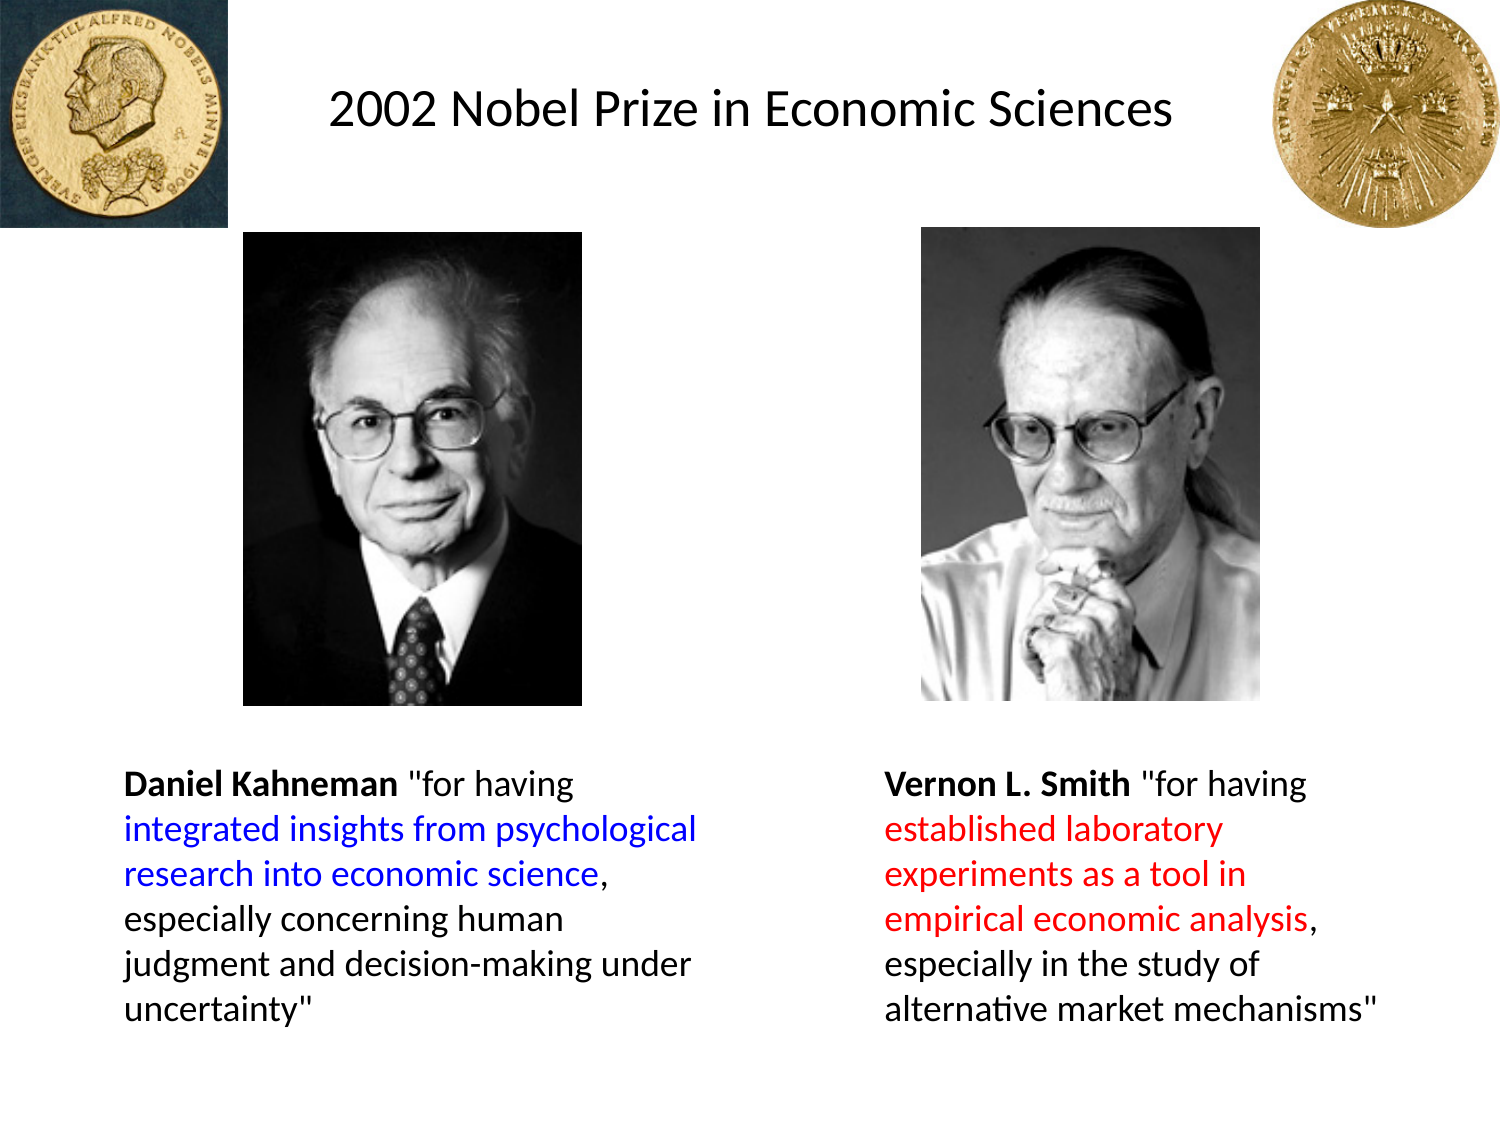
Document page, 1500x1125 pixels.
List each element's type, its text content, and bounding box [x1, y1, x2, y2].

picture [1272, 0, 1500, 228]
text_box Daniel Kahneman "for having integrated insights from psychological research into economic science, especially concerning human judgment and decision-making under uncertainty" [109, 751, 731, 1037]
text_box Vernon L. Smith "for having established laboratory experiments as a tool in empirical economic analysis, especially in the study of alternative market mechanisms" [869, 751, 1410, 1037]
picture [921, 227, 1260, 701]
picture [0, 0, 228, 228]
title 2002 Nobel Prize in Economic Sciences [243, 45, 1260, 166]
picture [243, 232, 582, 706]
